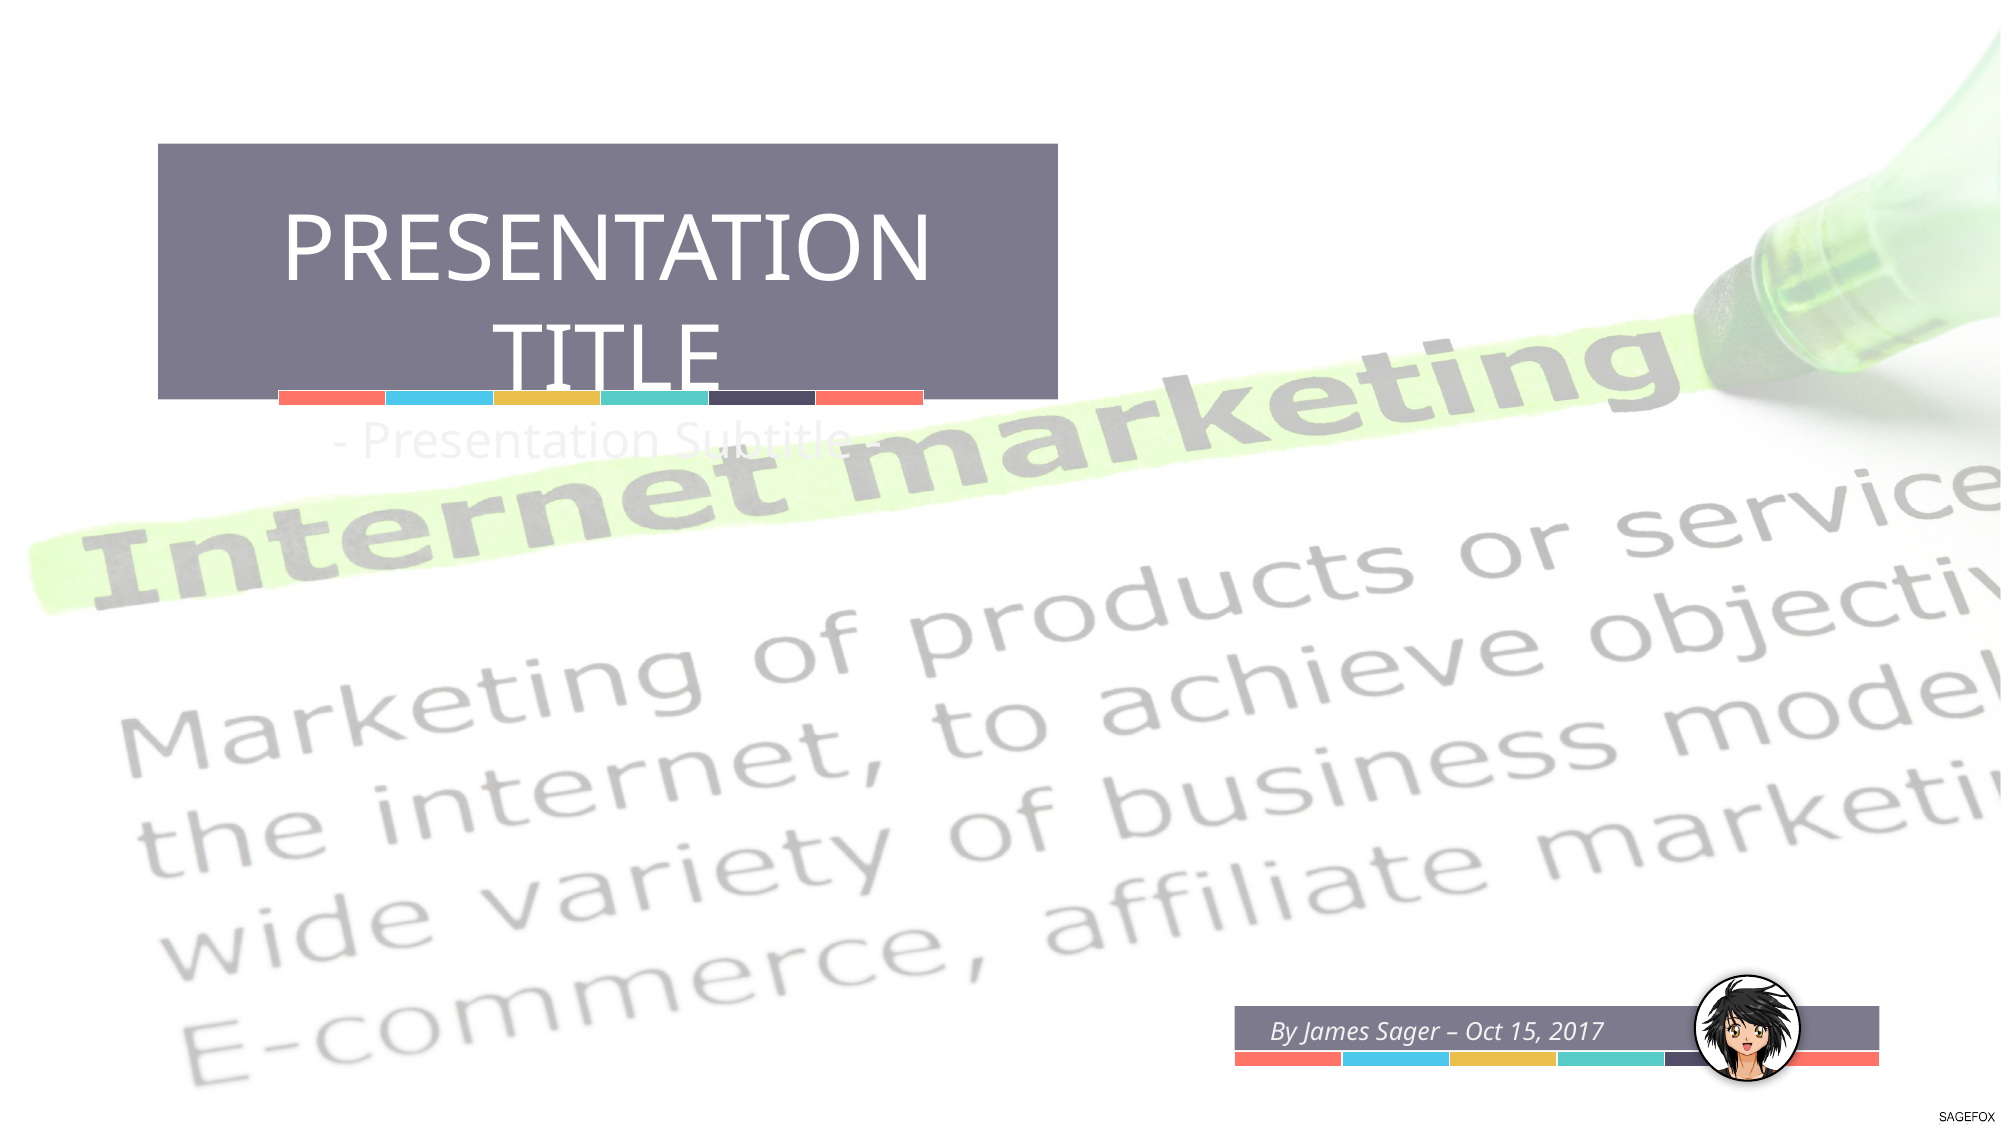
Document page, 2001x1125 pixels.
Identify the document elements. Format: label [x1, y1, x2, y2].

text_box [278, 390, 924, 406]
picture [1936, 1111, 1997, 1125]
text_box [1234, 975, 1880, 1081]
text_box [157, 143, 1059, 480]
